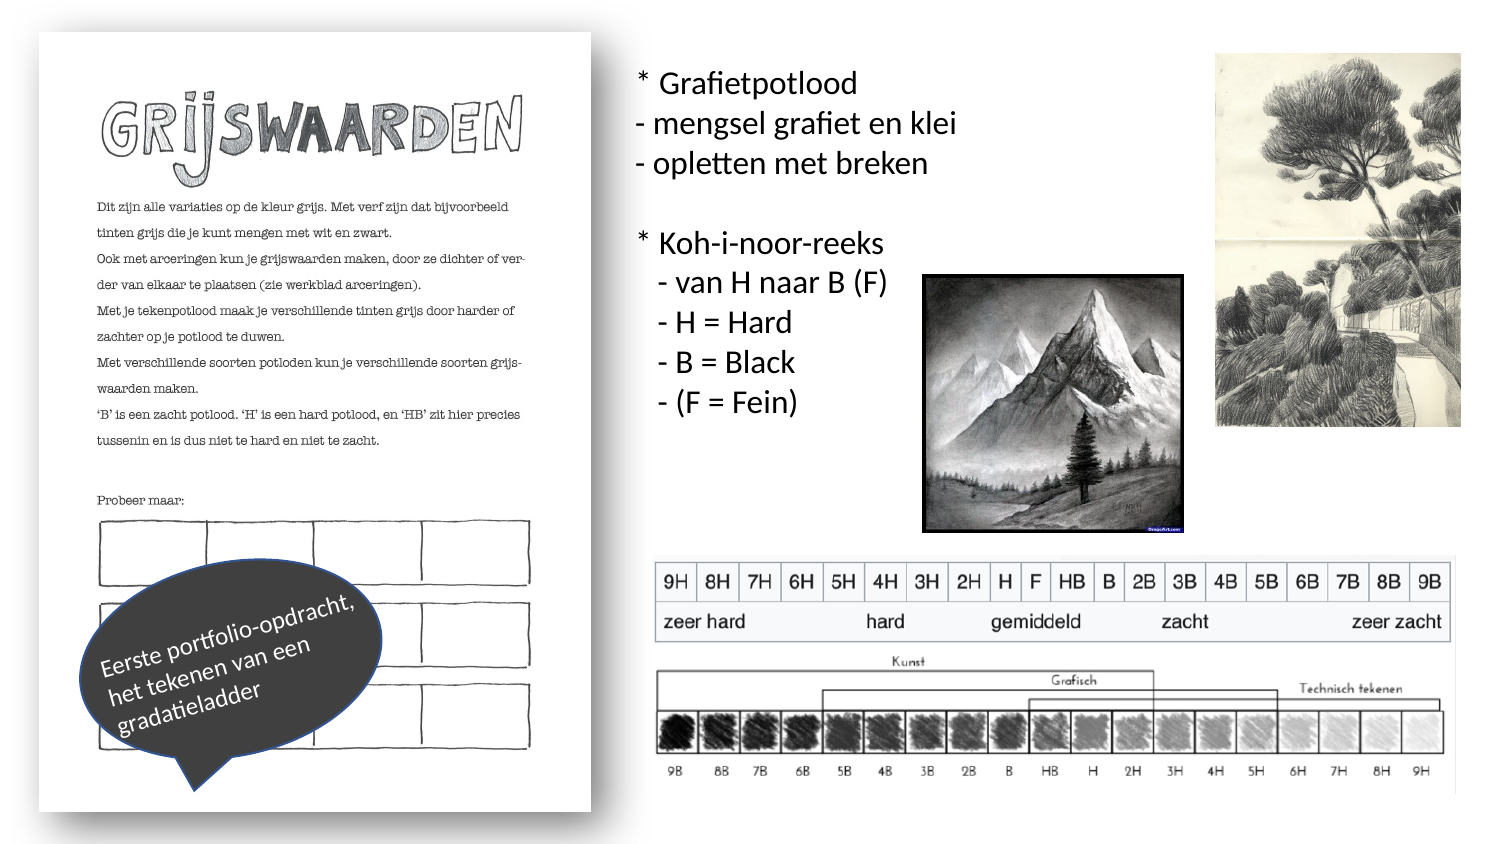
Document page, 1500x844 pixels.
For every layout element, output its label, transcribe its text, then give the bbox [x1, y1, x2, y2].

text_box * Grafietpotlood - mengsel grafiet en klei - opletten met breken * Koh-i-noor-reeks - van H naar B (F) - H = Hard - B = Black - (F = Fein) [620, 53, 1089, 563]
picture [1215, 53, 1461, 428]
picture [649, 555, 1456, 794]
picture [39, 32, 591, 812]
picture [921, 274, 1184, 533]
